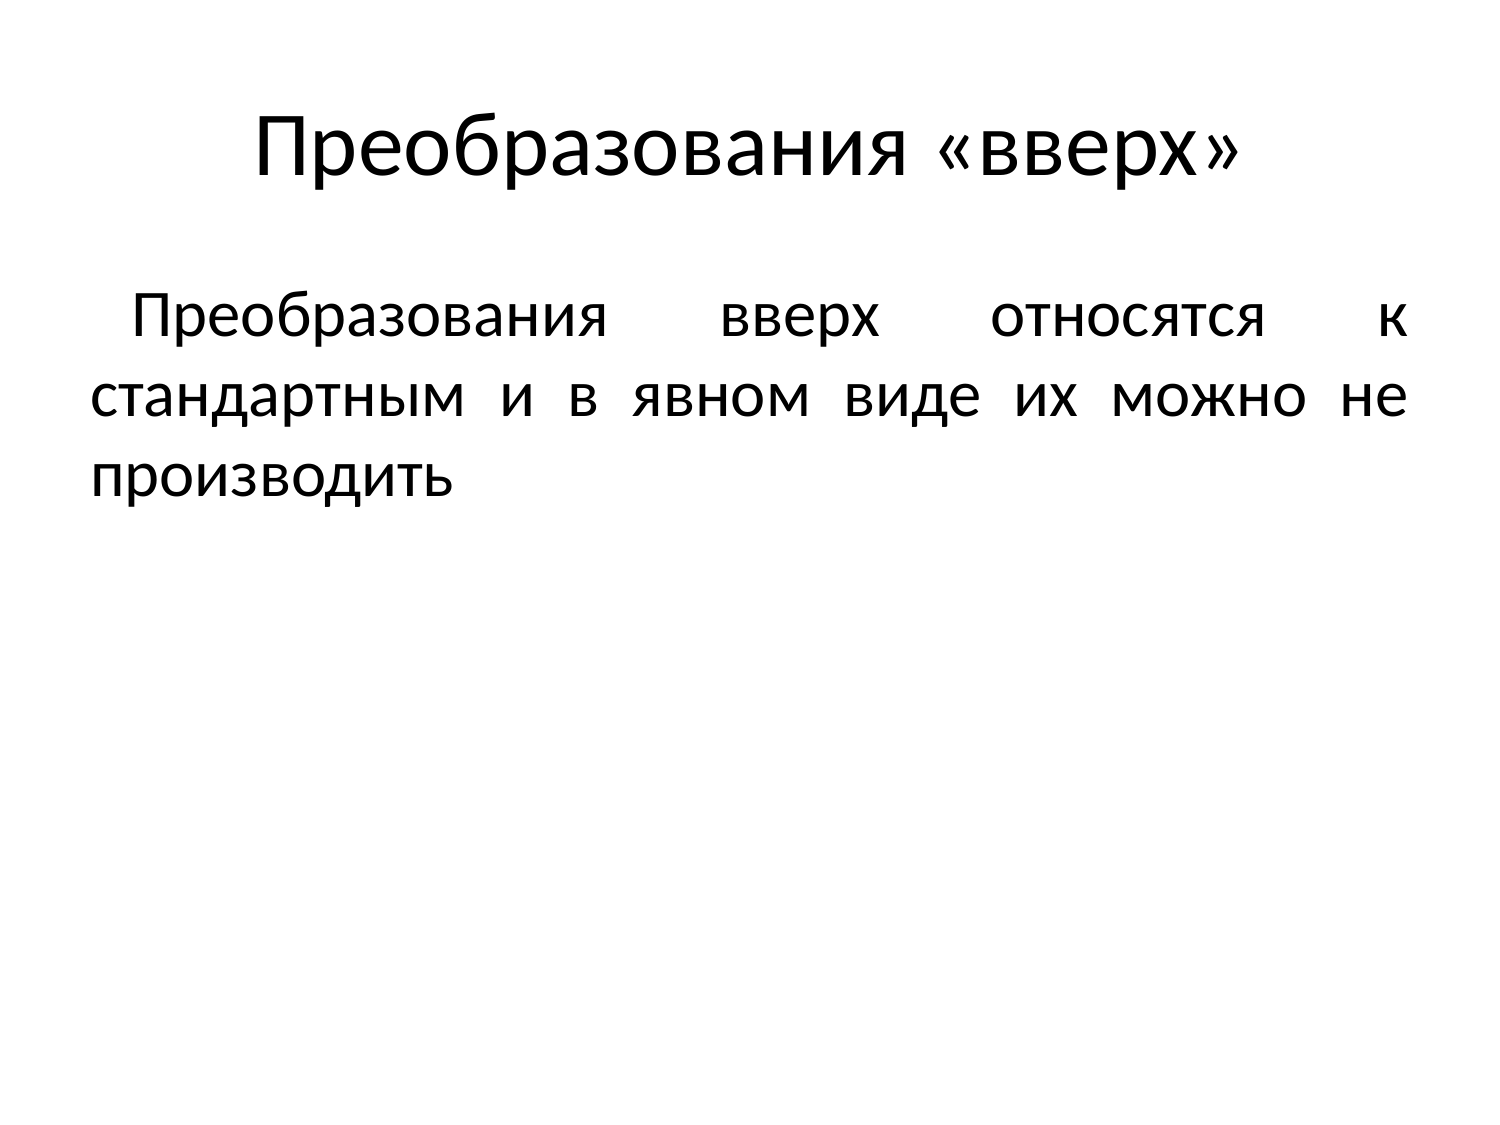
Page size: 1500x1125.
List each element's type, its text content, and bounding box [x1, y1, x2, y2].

list Преобразования вверх относятся к стандартным и в явном виде их можно не производить [75, 262, 1425, 1005]
title Преобразования «вверх» [75, 45, 1425, 233]
